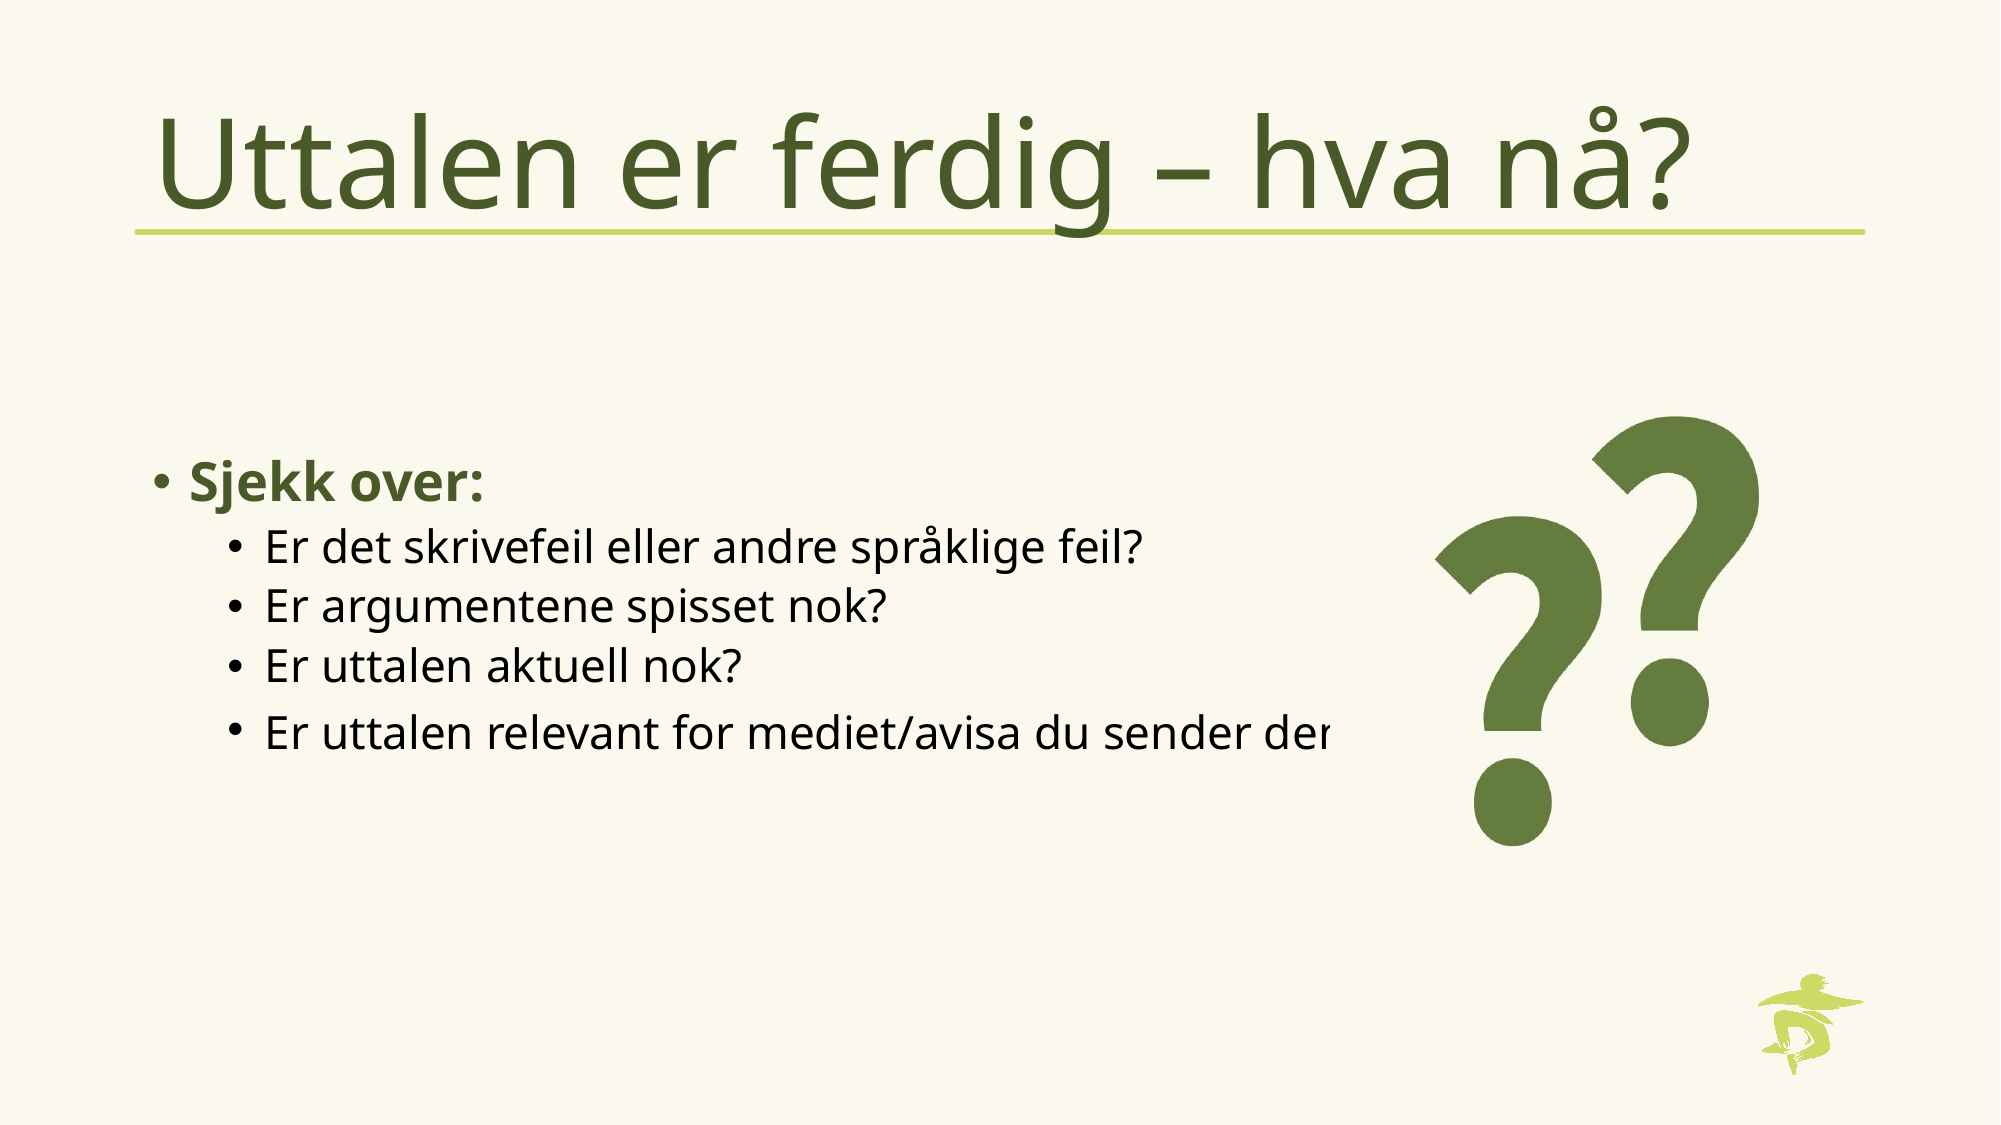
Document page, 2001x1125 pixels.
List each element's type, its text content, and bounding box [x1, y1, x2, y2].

list Sjekk over: Er det skrivefeil eller andre språklige feil? Er argumentene spisset nok? Er uttalen aktuell nok? Er uttalen relevant for mediet/avisa du sender den til? [137, 299, 1863, 917]
picture [1330, 328, 1910, 888]
title Uttalen er ferdig – hva nå? [137, 59, 1863, 278]
picture [1758, 974, 1863, 1075]
